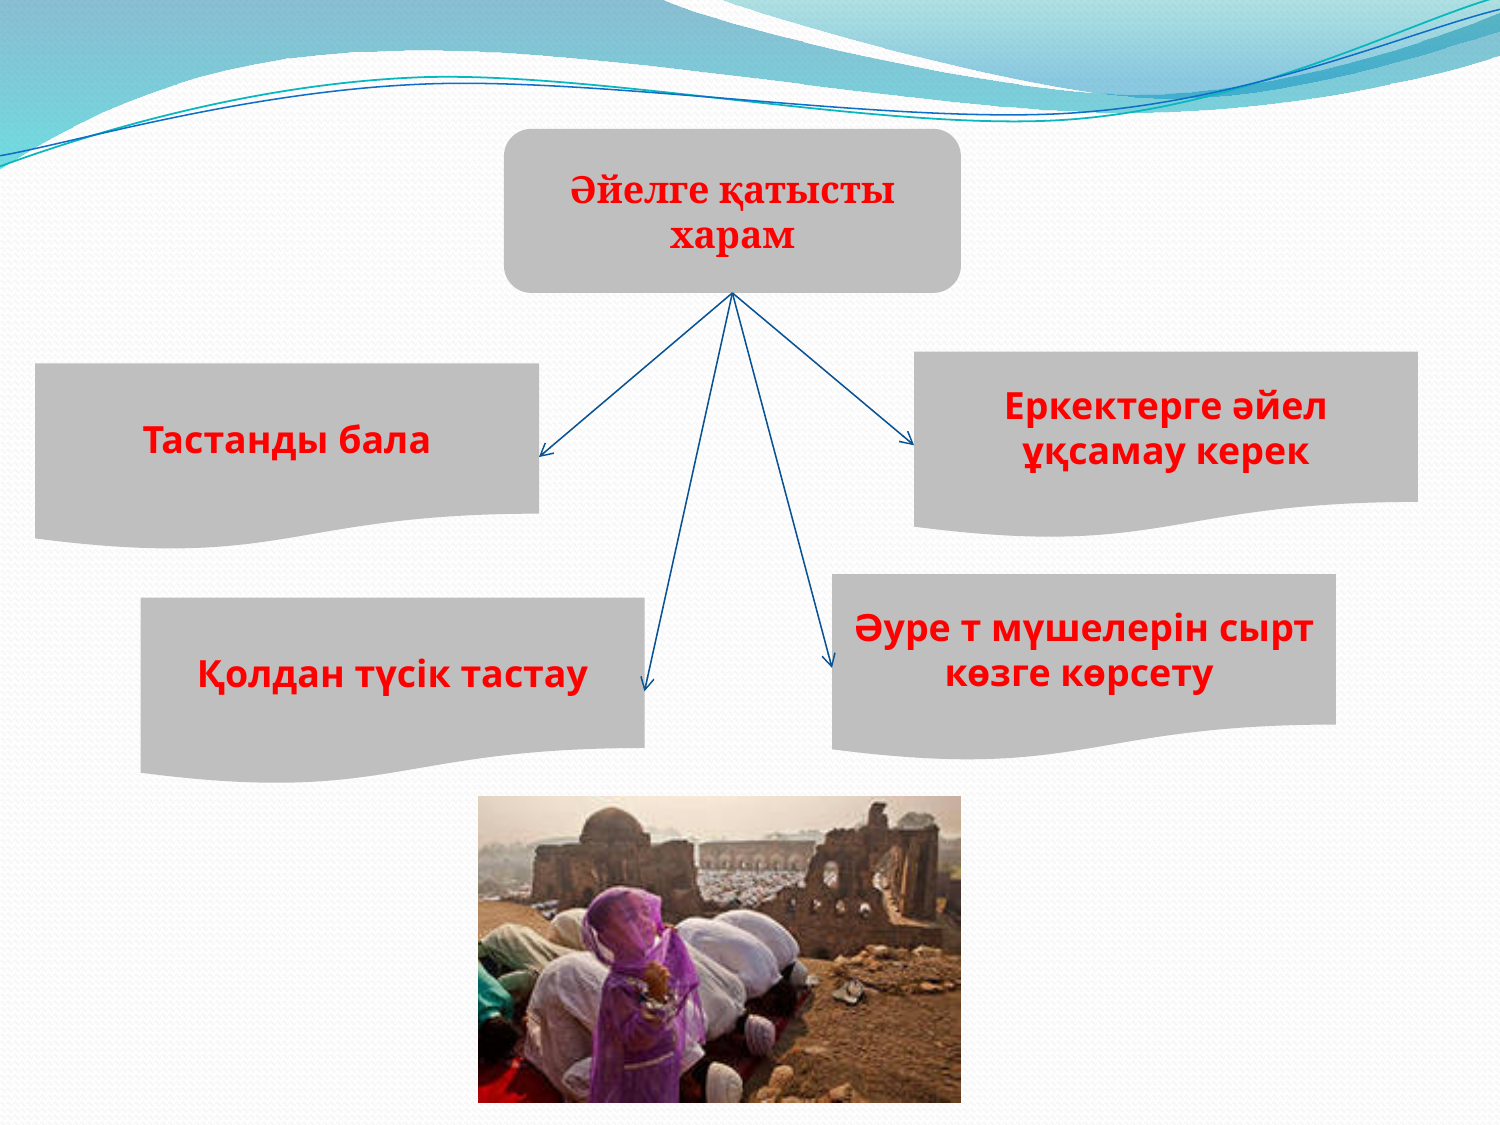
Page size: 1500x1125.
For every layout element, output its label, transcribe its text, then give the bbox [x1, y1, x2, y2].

text_box Еркектерге әйел ұқсамау керек [911, 349, 1421, 539]
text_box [594, 430, 970, 531]
text_box Қолдан түсік тастау [138, 595, 647, 785]
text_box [553, 278, 718, 447]
text_box Әйелге қатысты харам [501, 126, 964, 296]
text_box Тастанды бала [33, 361, 542, 551]
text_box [489, 447, 589, 537]
text_box Әуре т мүшелерін сырт көзге көрсету [829, 572, 1339, 762]
picture [477, 796, 962, 1103]
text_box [746, 278, 900, 429]
